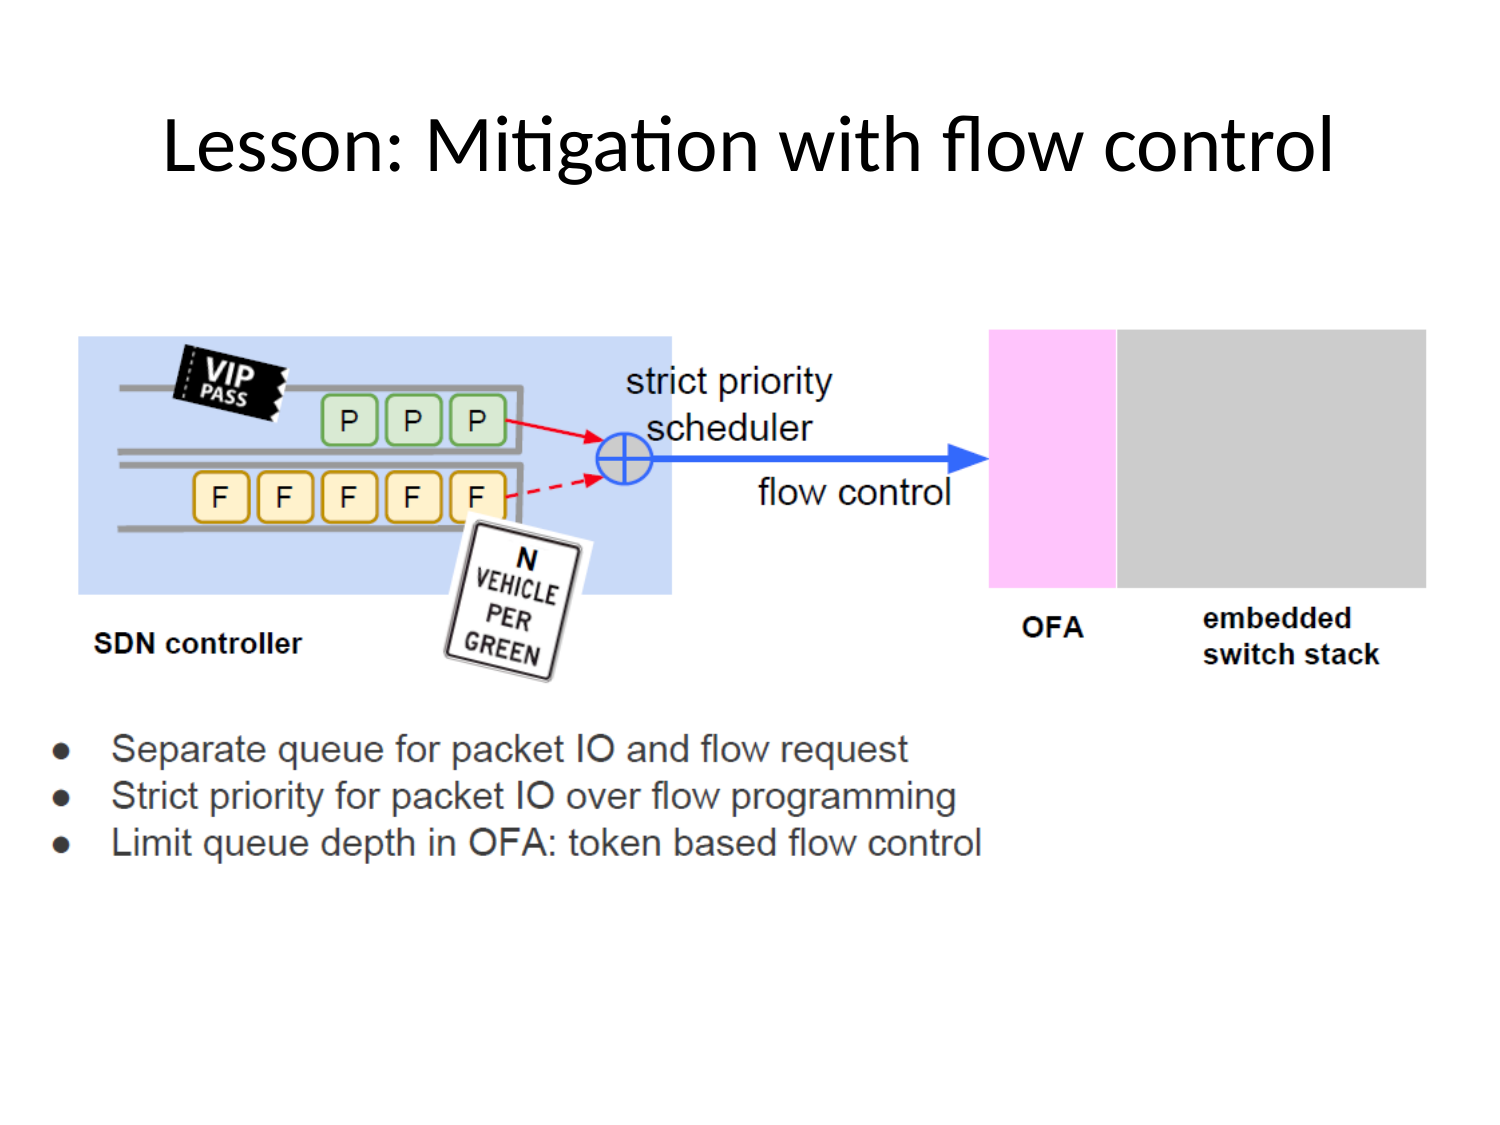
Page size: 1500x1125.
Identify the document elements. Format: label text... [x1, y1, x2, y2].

picture [37, 299, 1441, 881]
title Lesson: Mitigation with flow control [75, 45, 1425, 233]
